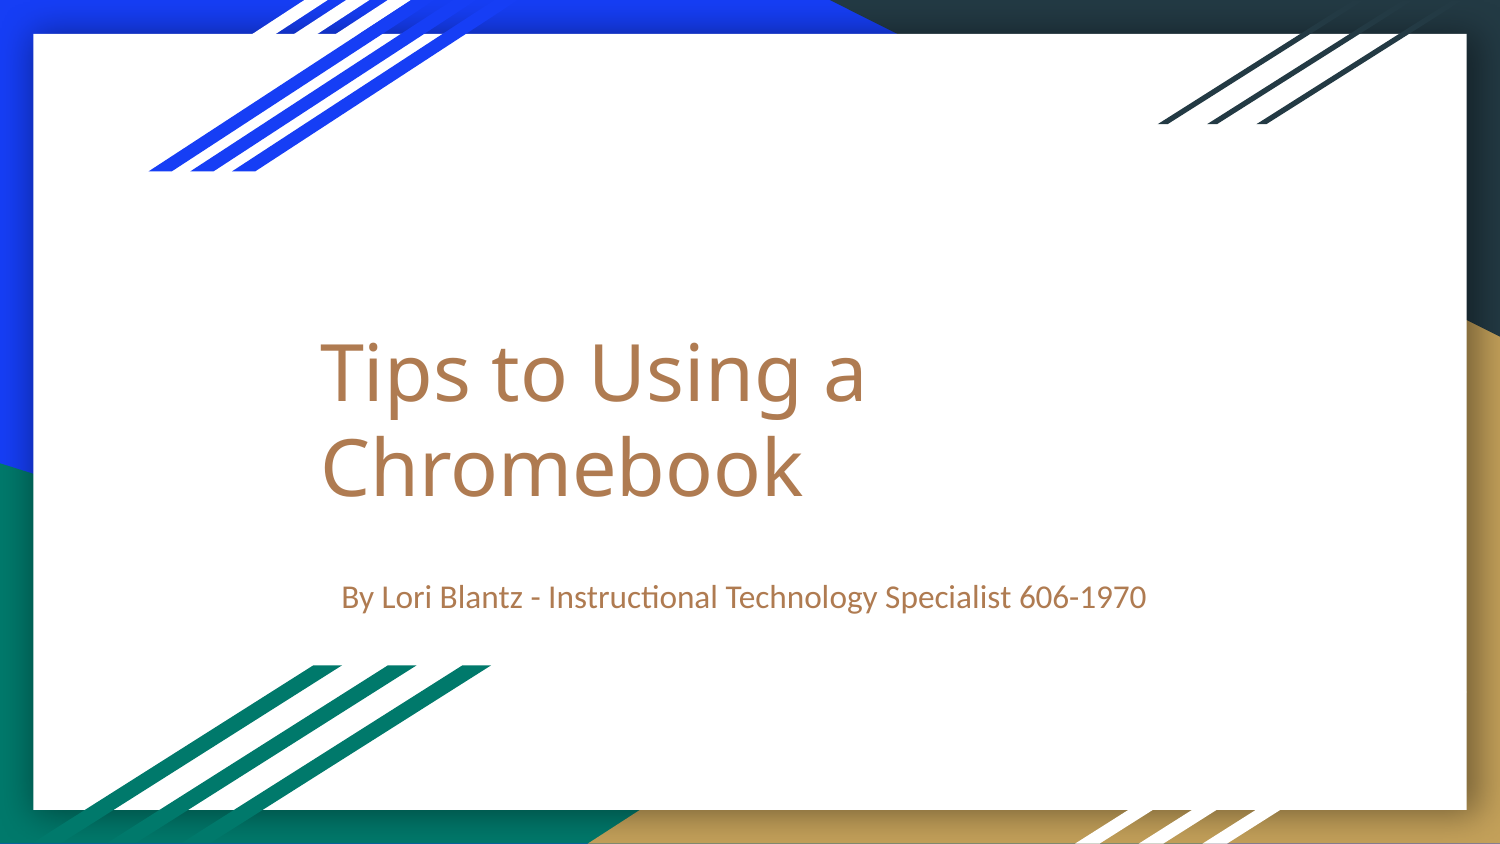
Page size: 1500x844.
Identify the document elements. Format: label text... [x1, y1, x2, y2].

subtitle By Lori Blantz - Instructional Technology Specialist 606-1970 [304, 559, 1185, 646]
title Tips to Using a Chromebook [304, 298, 1185, 537]
